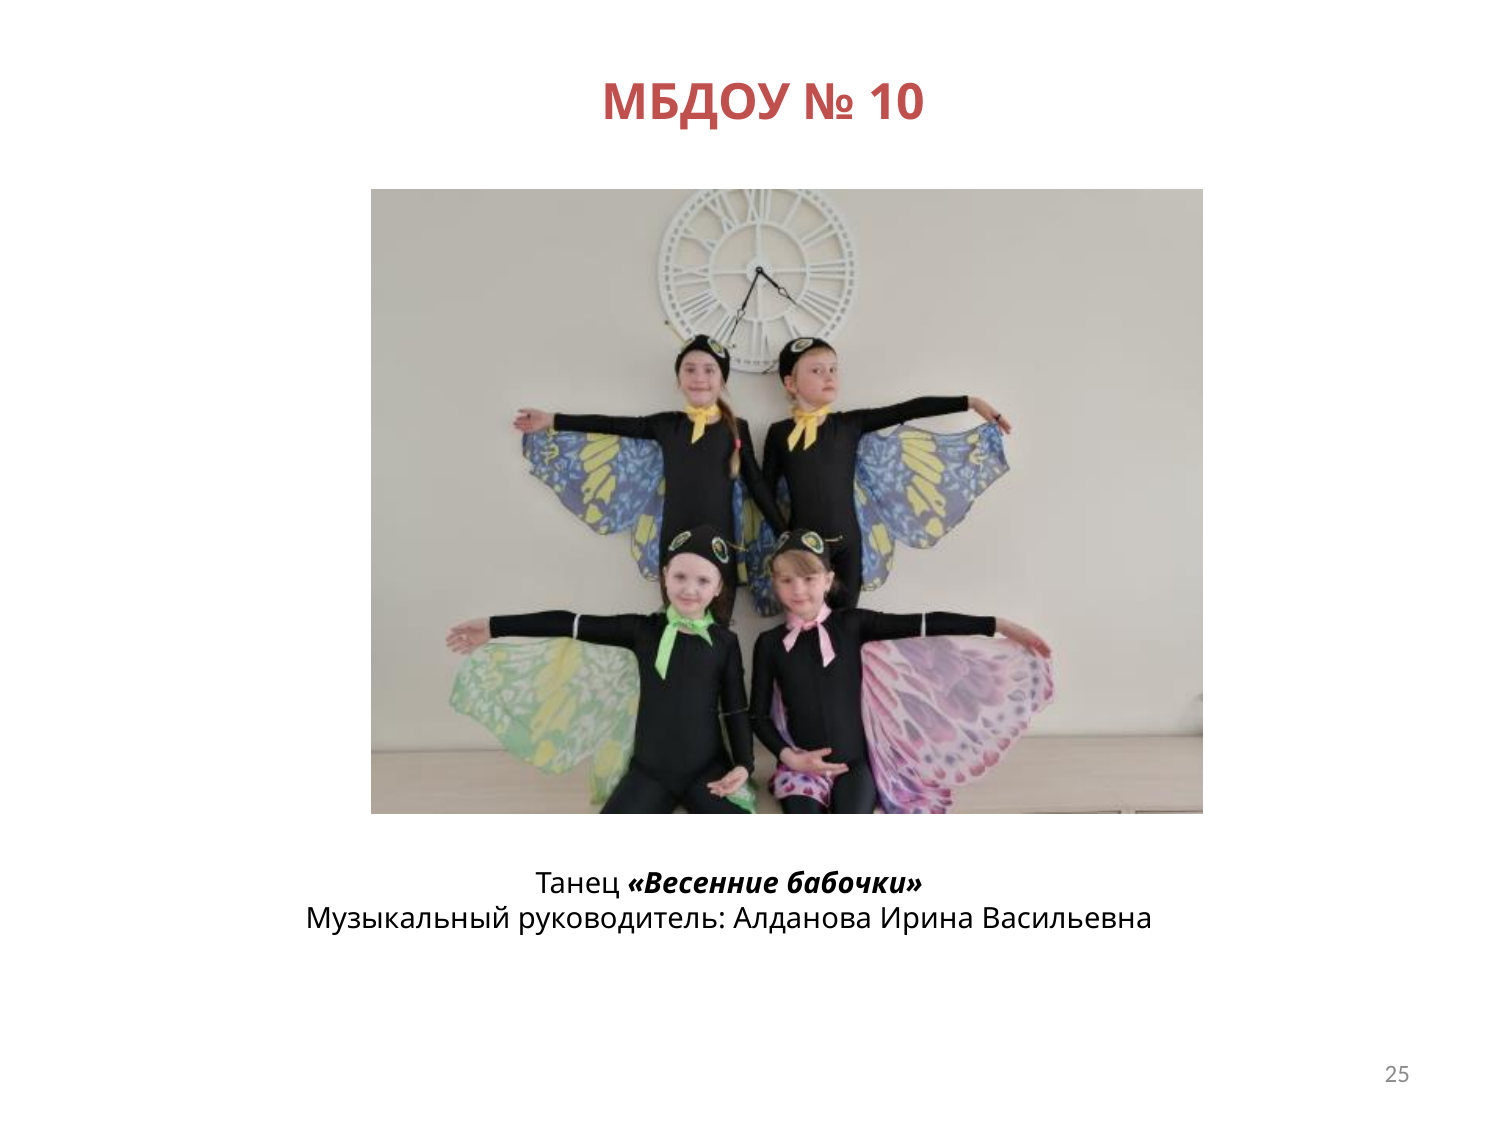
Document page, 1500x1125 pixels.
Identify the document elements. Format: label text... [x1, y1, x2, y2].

picture [371, 189, 1203, 814]
title МБДОУ № 10 [88, 37, 1439, 162]
slide_number 25 [1074, 1042, 1425, 1103]
text_box Танец «Весенние бабочки» Музыкальный руководитель: Алданова Ирина Васильевна [0, 822, 1459, 977]
